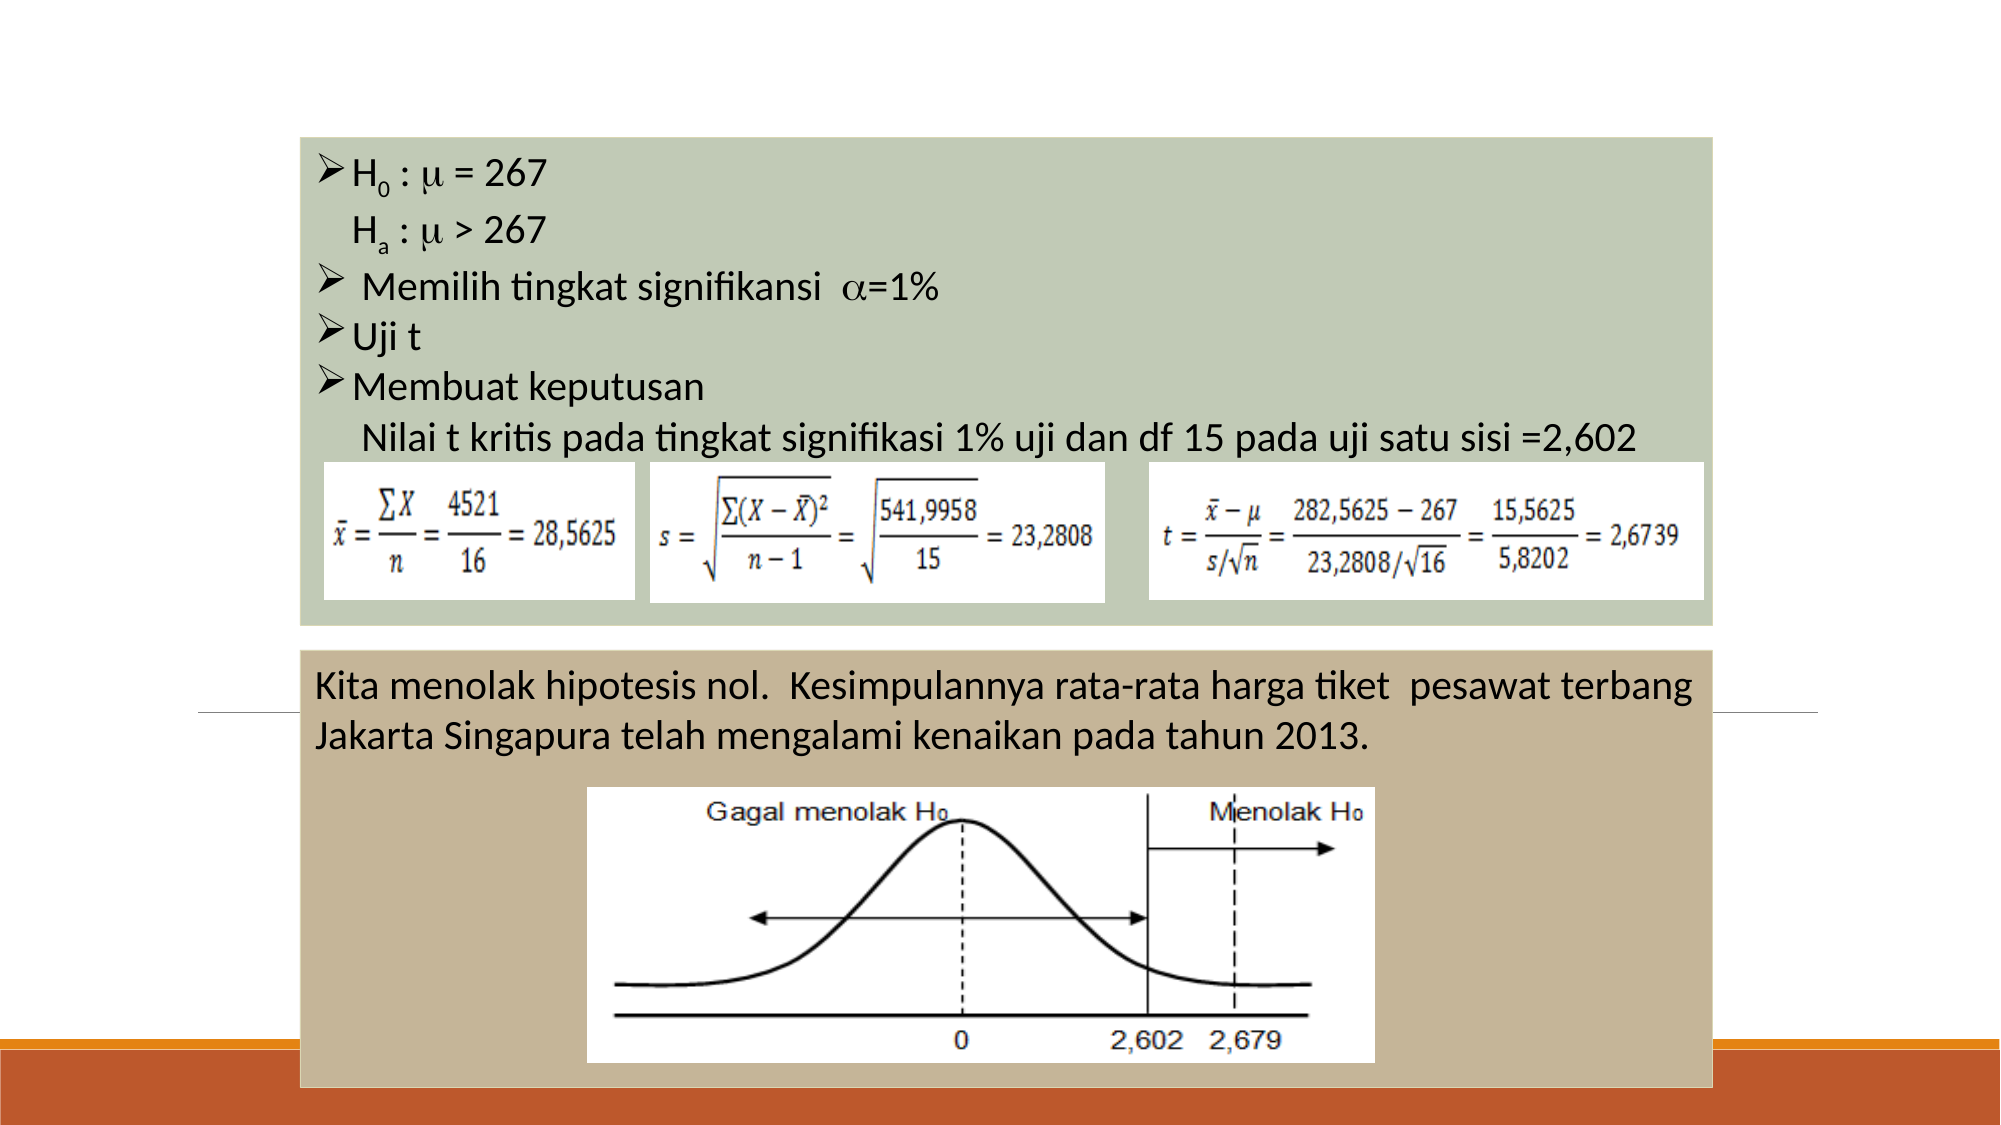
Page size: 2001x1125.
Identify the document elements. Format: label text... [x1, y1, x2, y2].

text_box Kita menolak hipotesis nol. Kesimpulannya rata-rata harga tiket pesawat terbang Jakarta Singapura telah mengalami kenaikan pada tahun 2013. [299, 649, 1713, 1088]
picture [324, 461, 635, 601]
picture [1149, 461, 1704, 601]
picture [586, 786, 1376, 1063]
text_box H0 :  = 267 Ha :  > 267 Memilih tingkat signifikansi =1% Uji t Membuat keputusan Nilai t kritis pada tingkat signifikasi 1% uji dan df 15 pada uji satu sisi =2,602 [299, 137, 1713, 625]
picture [649, 461, 1106, 603]
